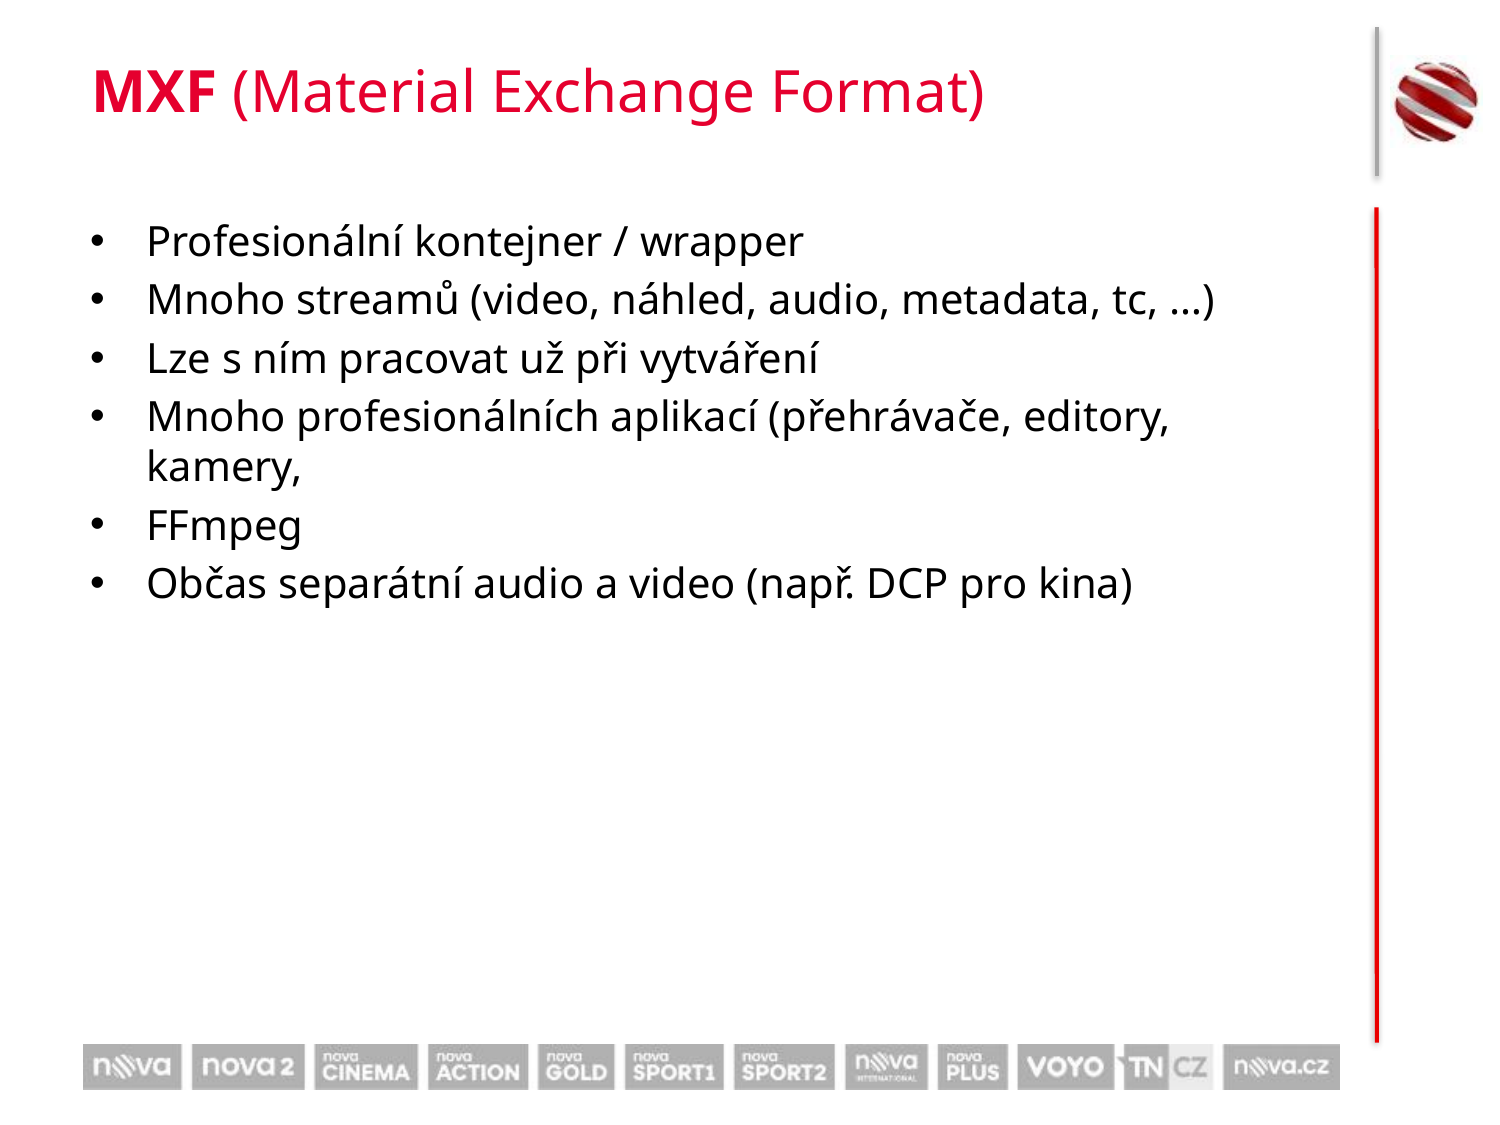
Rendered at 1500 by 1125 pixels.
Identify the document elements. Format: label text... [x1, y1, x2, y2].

picture [1390, 55, 1483, 148]
title MXF (Material Exchange Format) [76, 46, 1348, 159]
list Profesionální kontejner / wrapper Mnoho streamů (video, náhled, audio, metadata, tc, …) Lze s ním pracovat už při vytváření Mnoho profesionálních aplikací (přehrávače, editory, kamery, FFmpeg Občas separátní audio a video (např. DCP pro kina) [75, 207, 1348, 1005]
picture [83, 1044, 1340, 1090]
